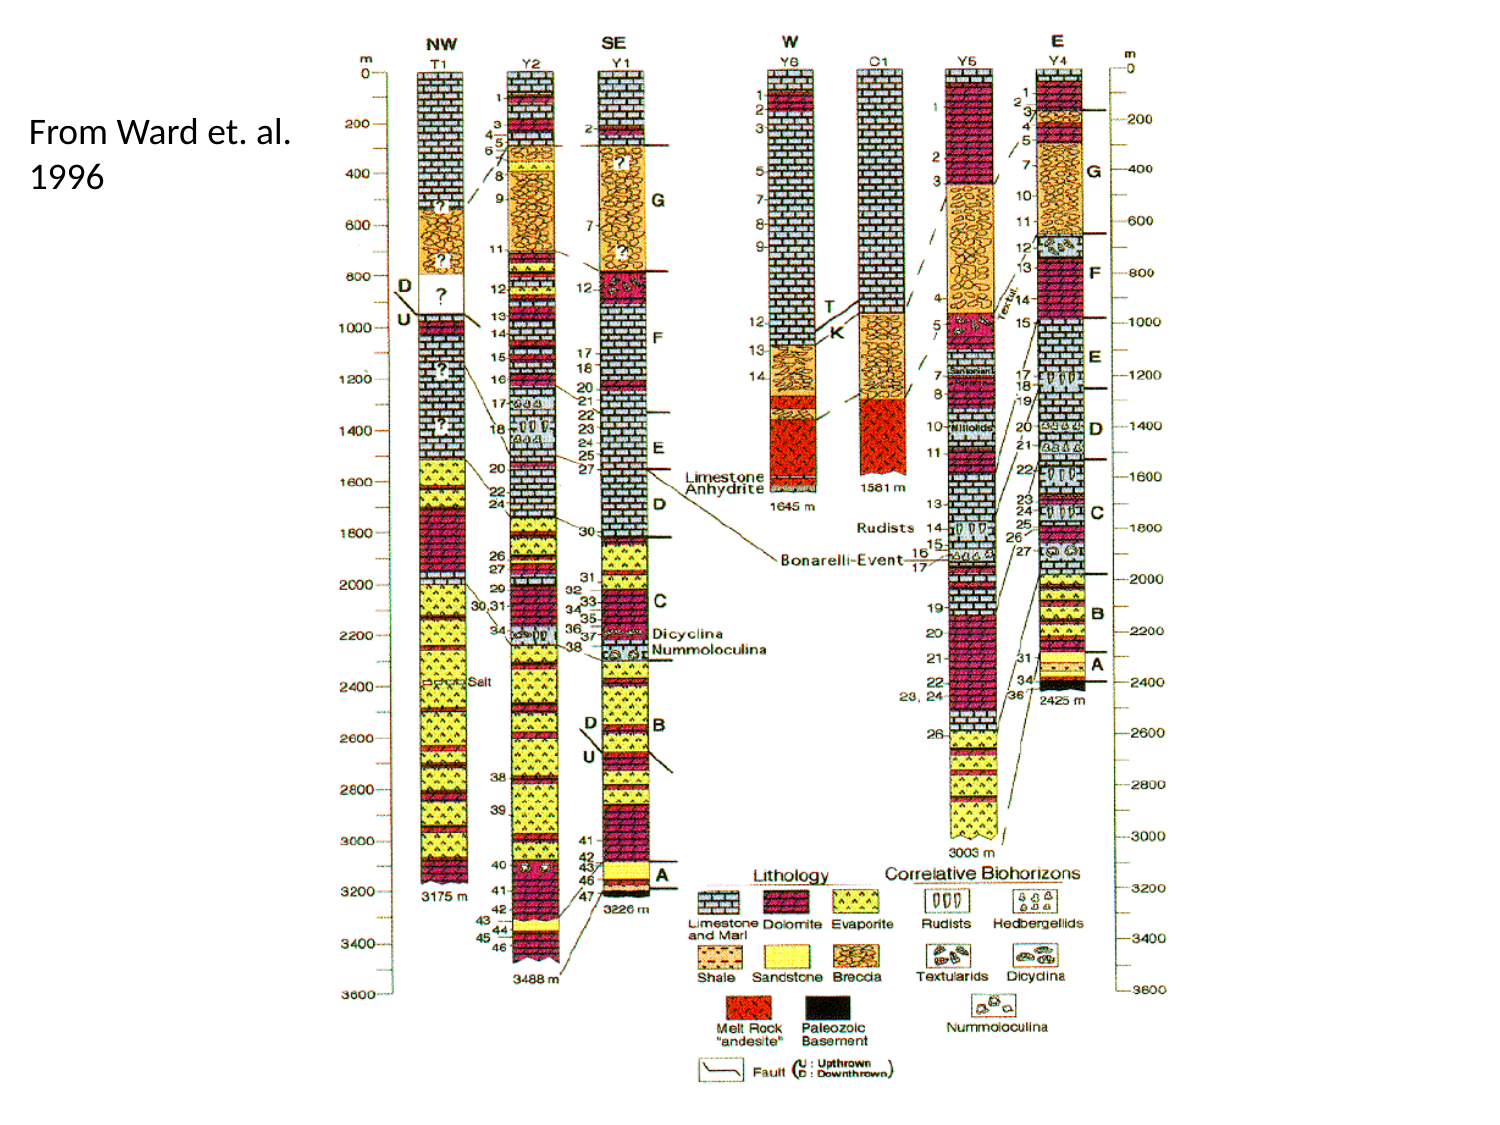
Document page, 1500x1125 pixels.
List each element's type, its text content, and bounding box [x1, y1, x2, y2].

picture [312, 0, 1213, 1098]
text_box From Ward et. al. 1996 [13, 99, 307, 205]
